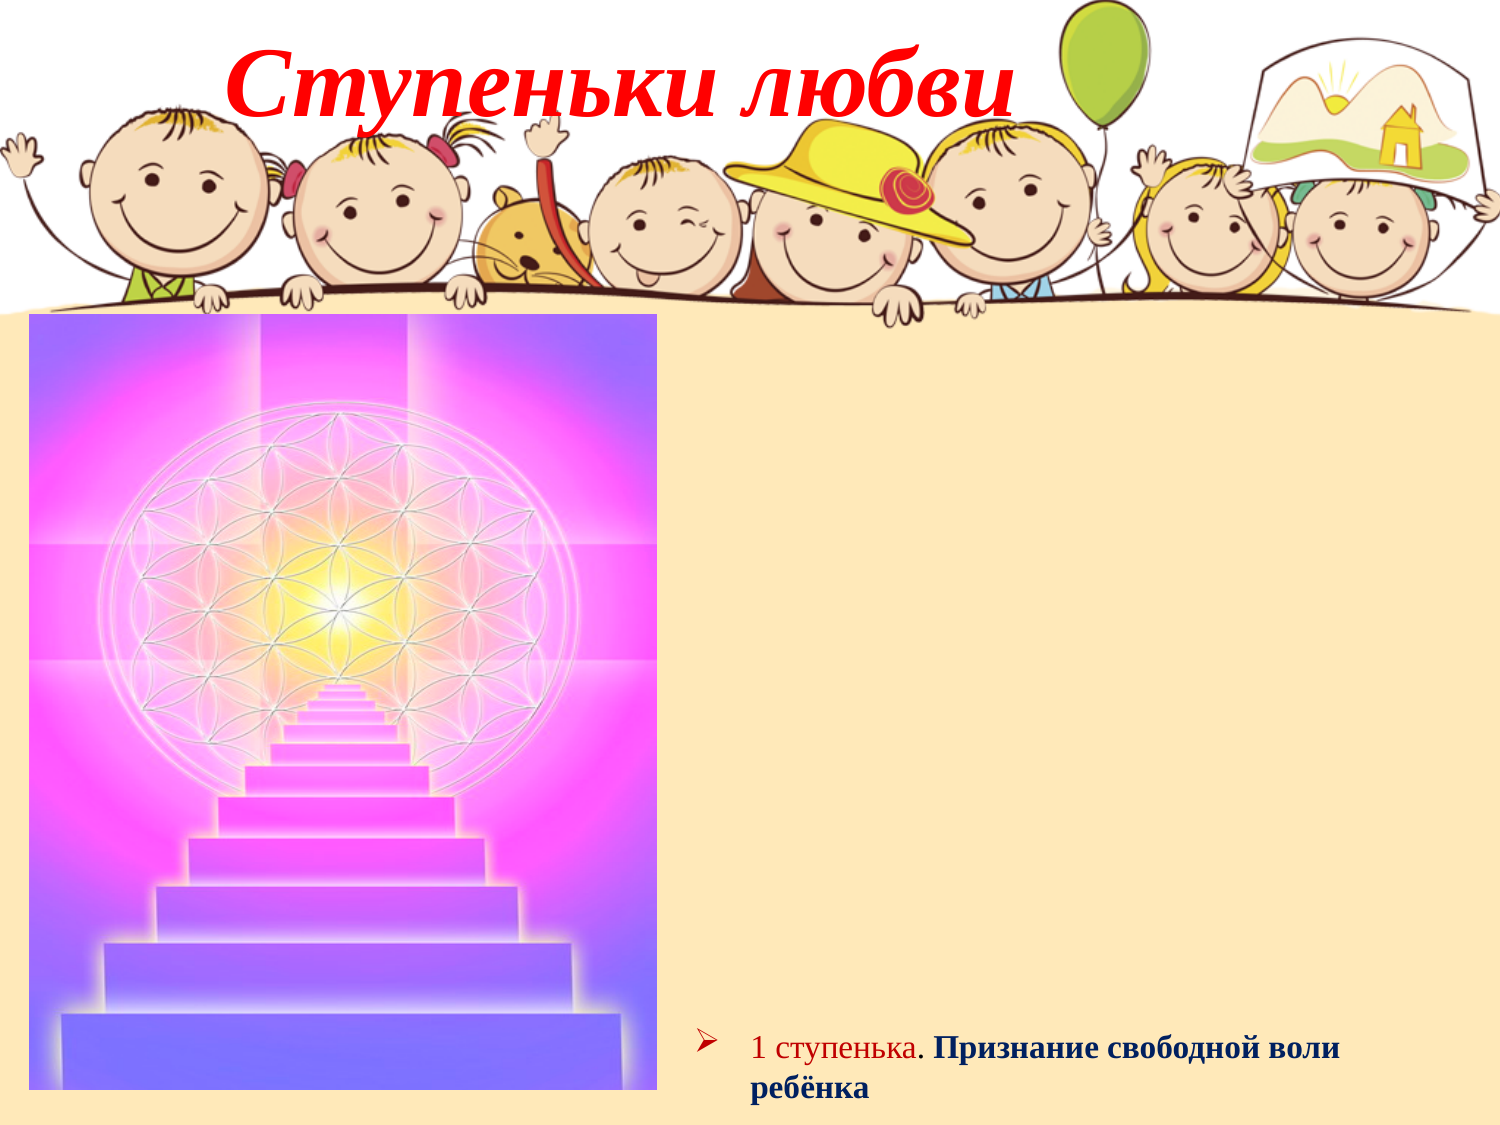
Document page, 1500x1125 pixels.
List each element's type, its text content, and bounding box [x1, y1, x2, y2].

title Ступеньки любви [81, 0, 1161, 154]
list 1 ступенька. Признание свободной воли ребёнка [678, 975, 1459, 1075]
picture [0, 0, 1500, 1125]
